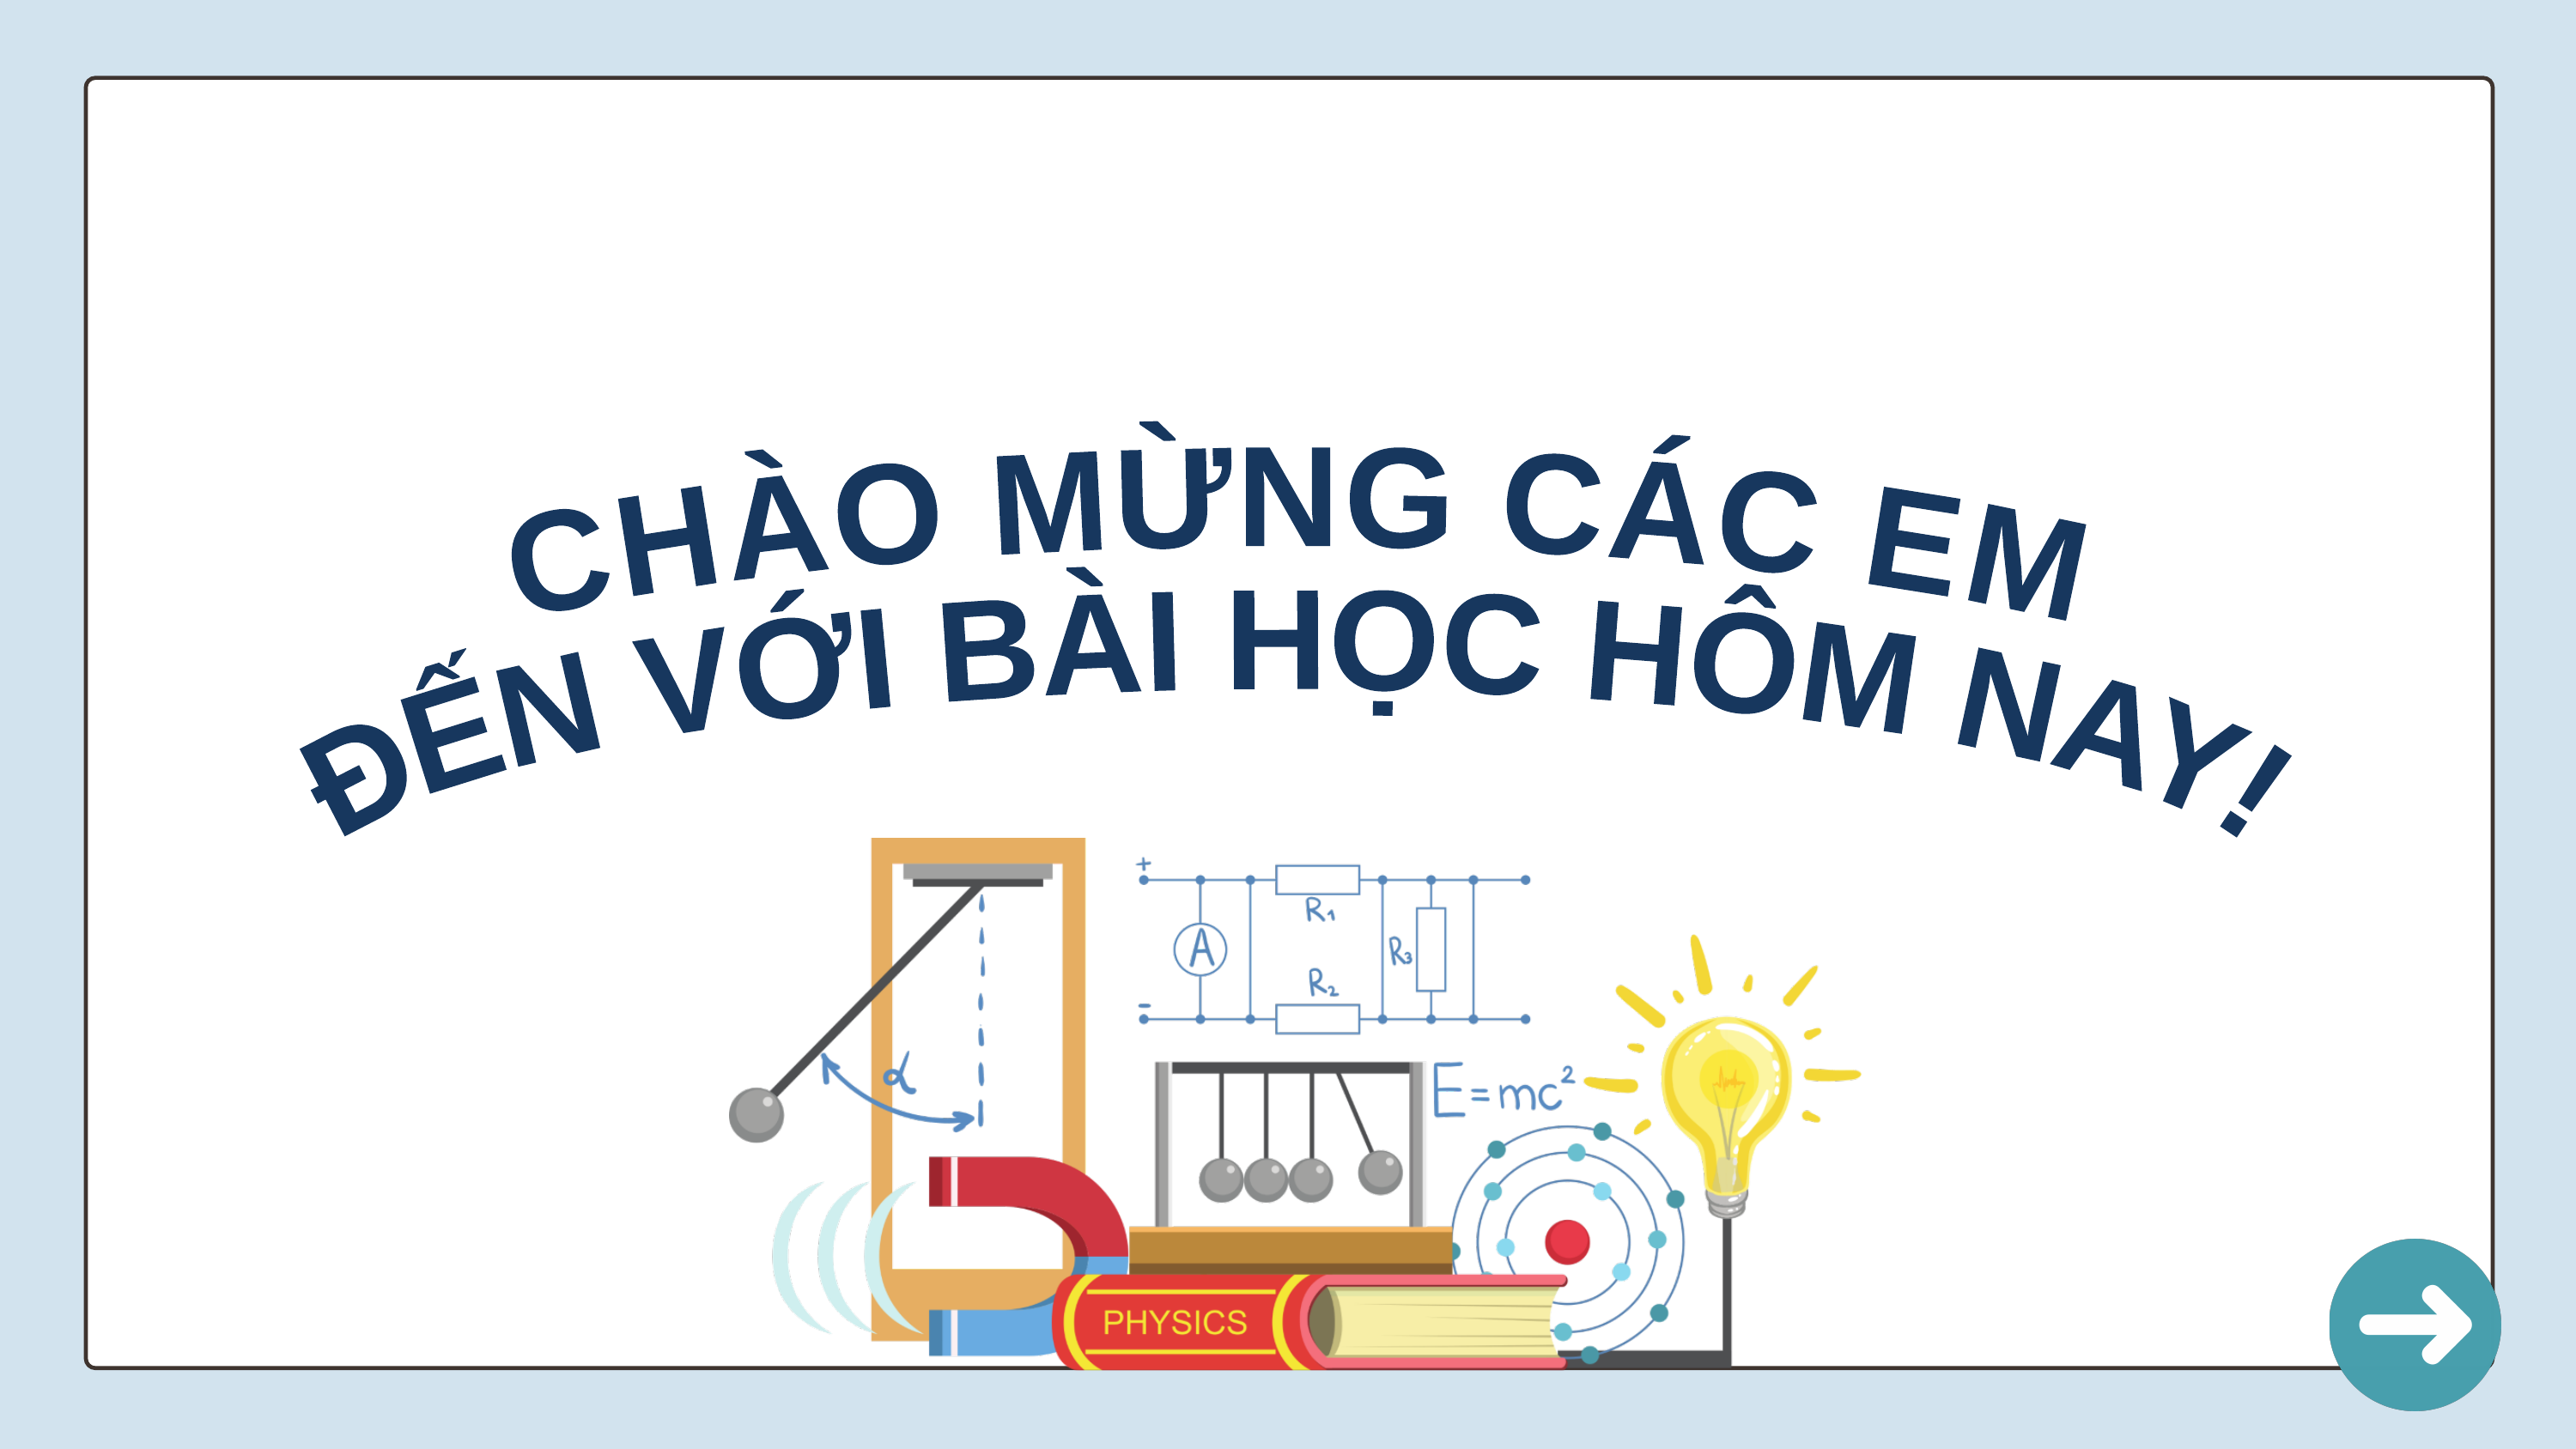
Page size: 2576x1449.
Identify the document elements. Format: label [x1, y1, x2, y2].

picture [729, 837, 1862, 1371]
text_box [2329, 1239, 2501, 1411]
text_box [85, 77, 2494, 1368]
